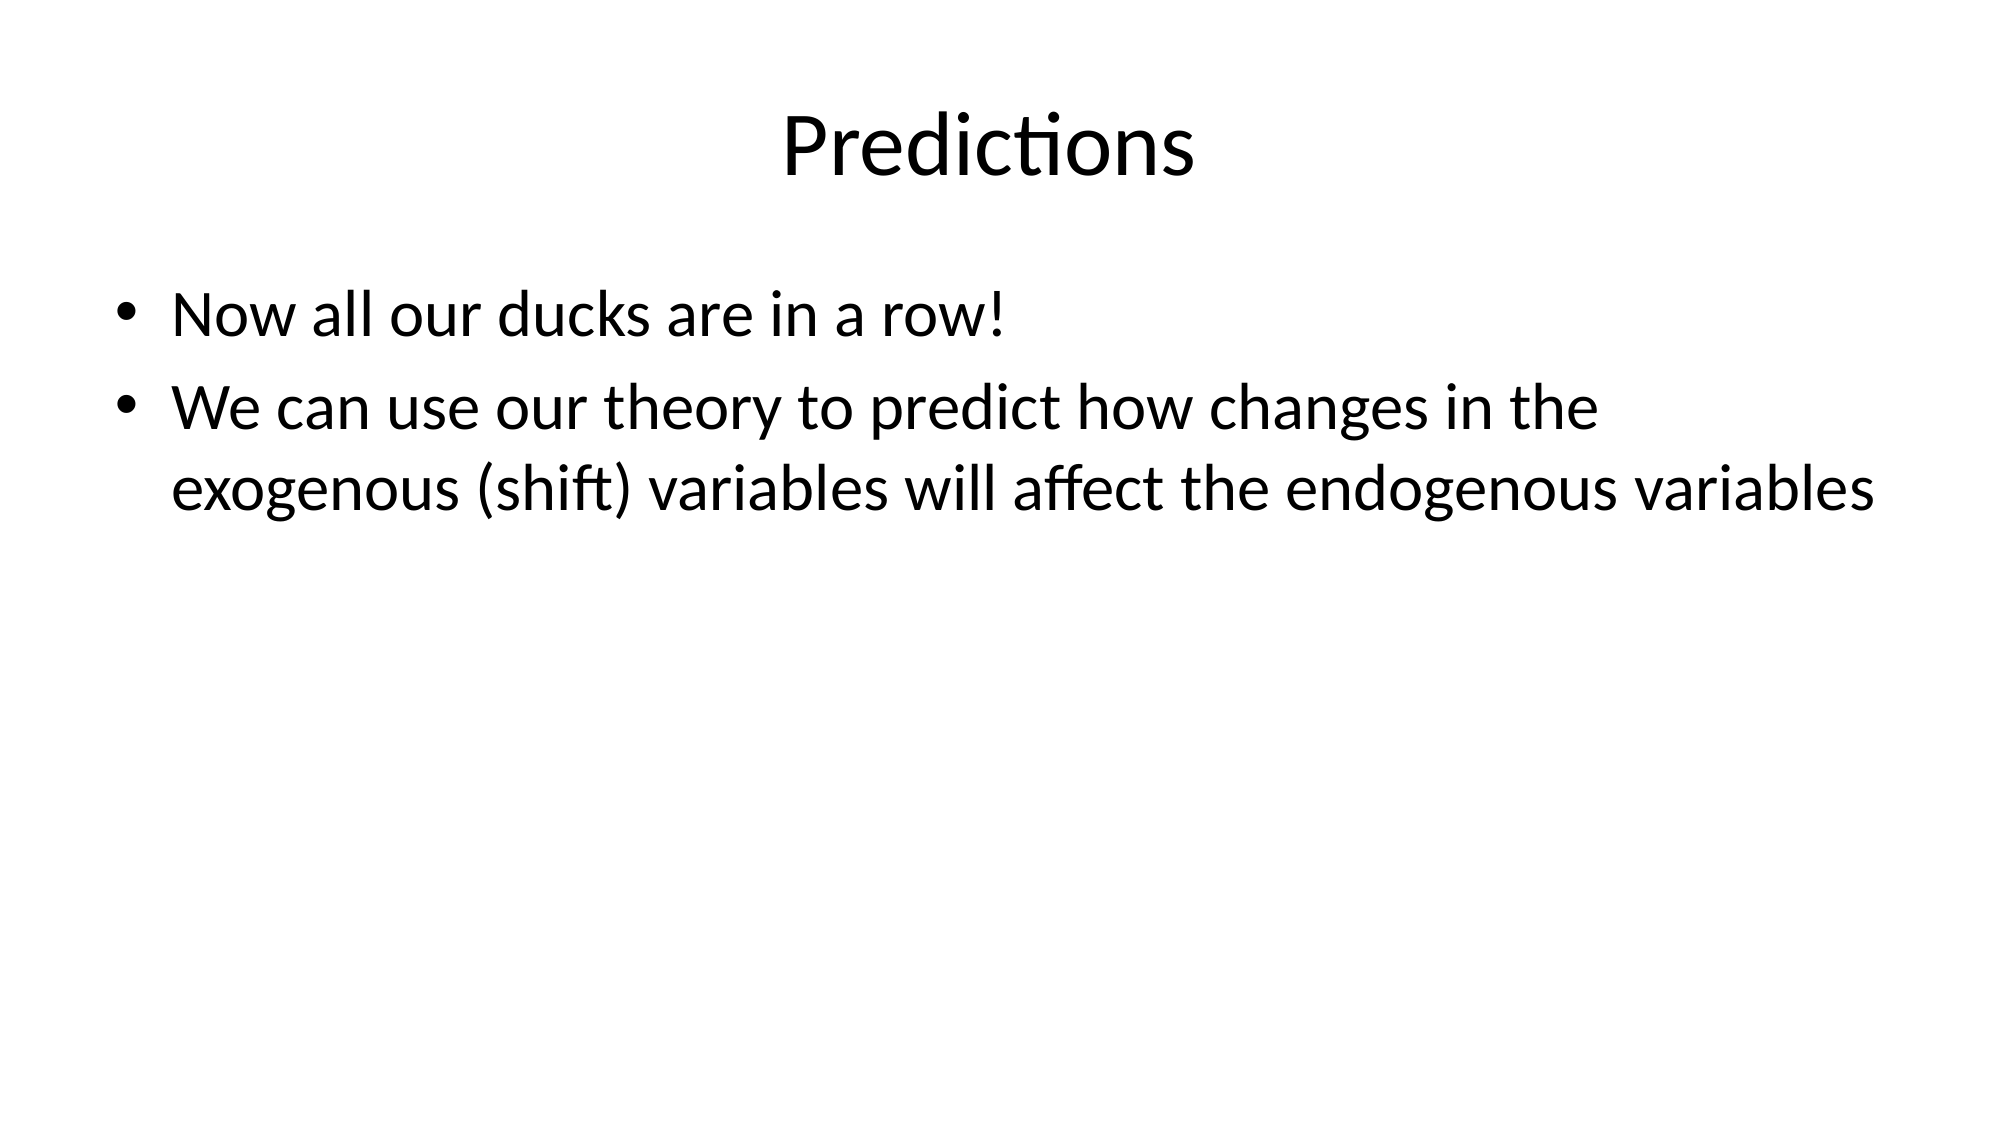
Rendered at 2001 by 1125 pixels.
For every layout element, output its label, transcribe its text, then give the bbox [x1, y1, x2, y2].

title Predictions [99, 45, 1900, 233]
list Now all our ducks are in a row! We can use our theory to predict how changes in the exogenous (shift) variables will affect the endogenous variables [99, 262, 1900, 1005]
